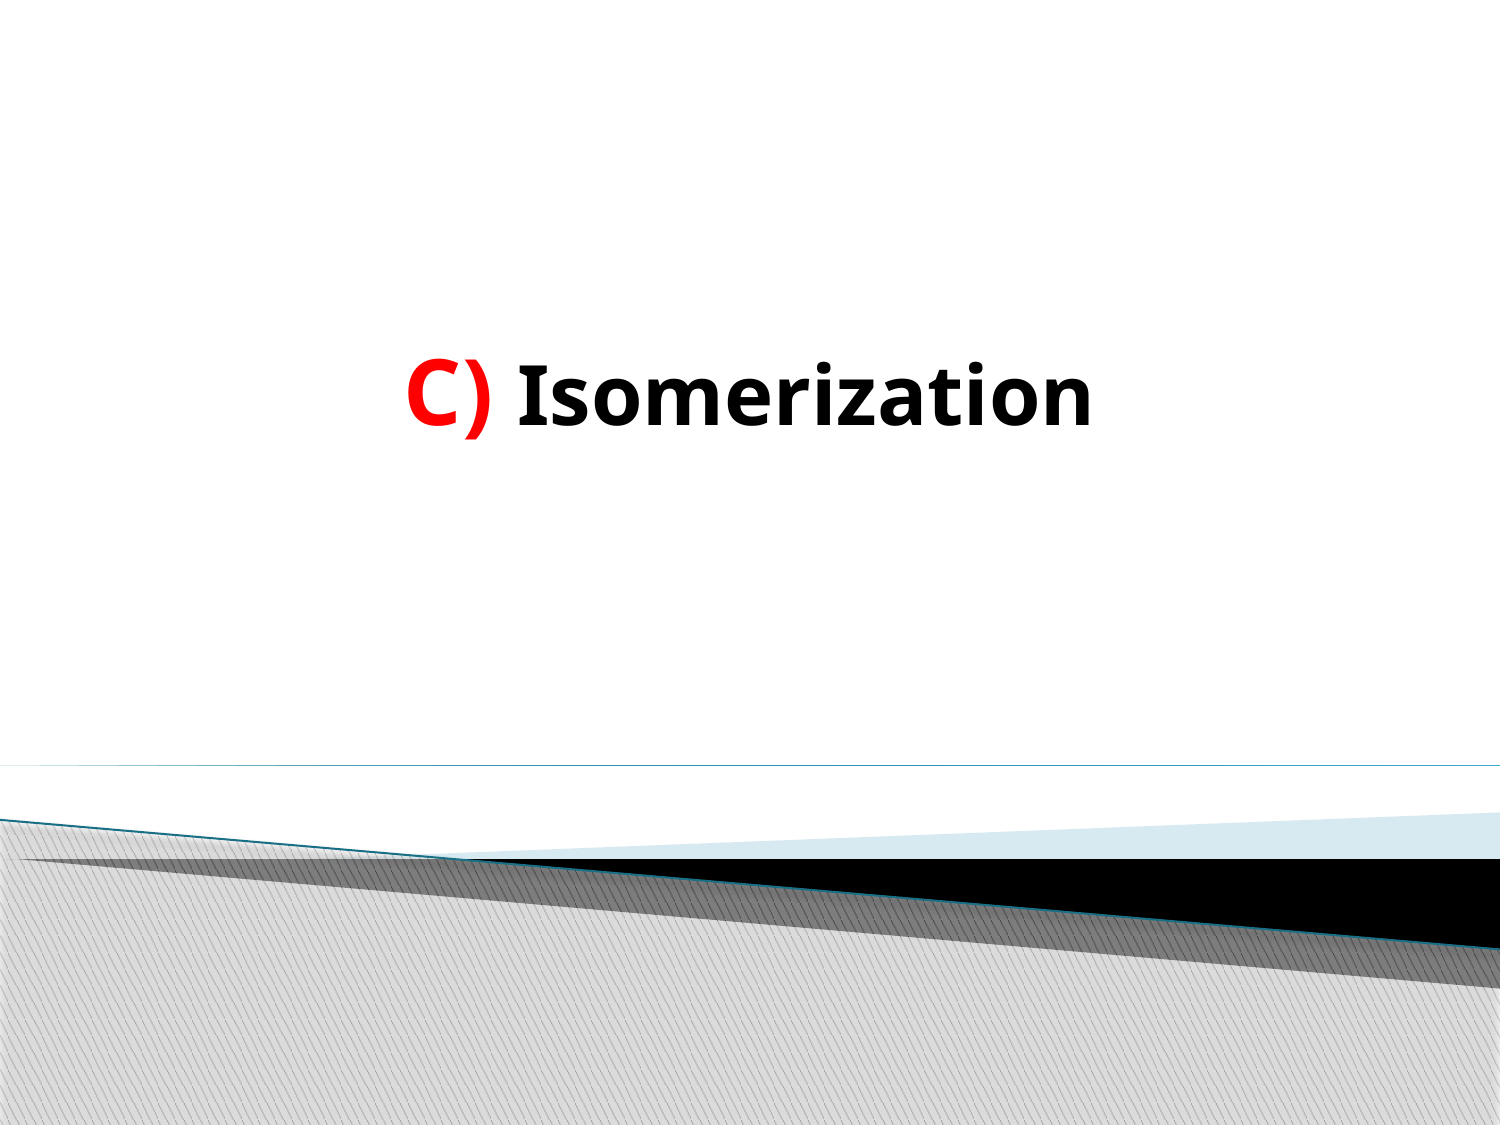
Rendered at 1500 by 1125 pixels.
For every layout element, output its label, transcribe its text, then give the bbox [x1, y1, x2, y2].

picture [5, 859, 1500, 989]
text_box C) Isomerization [58, 45, 1442, 692]
